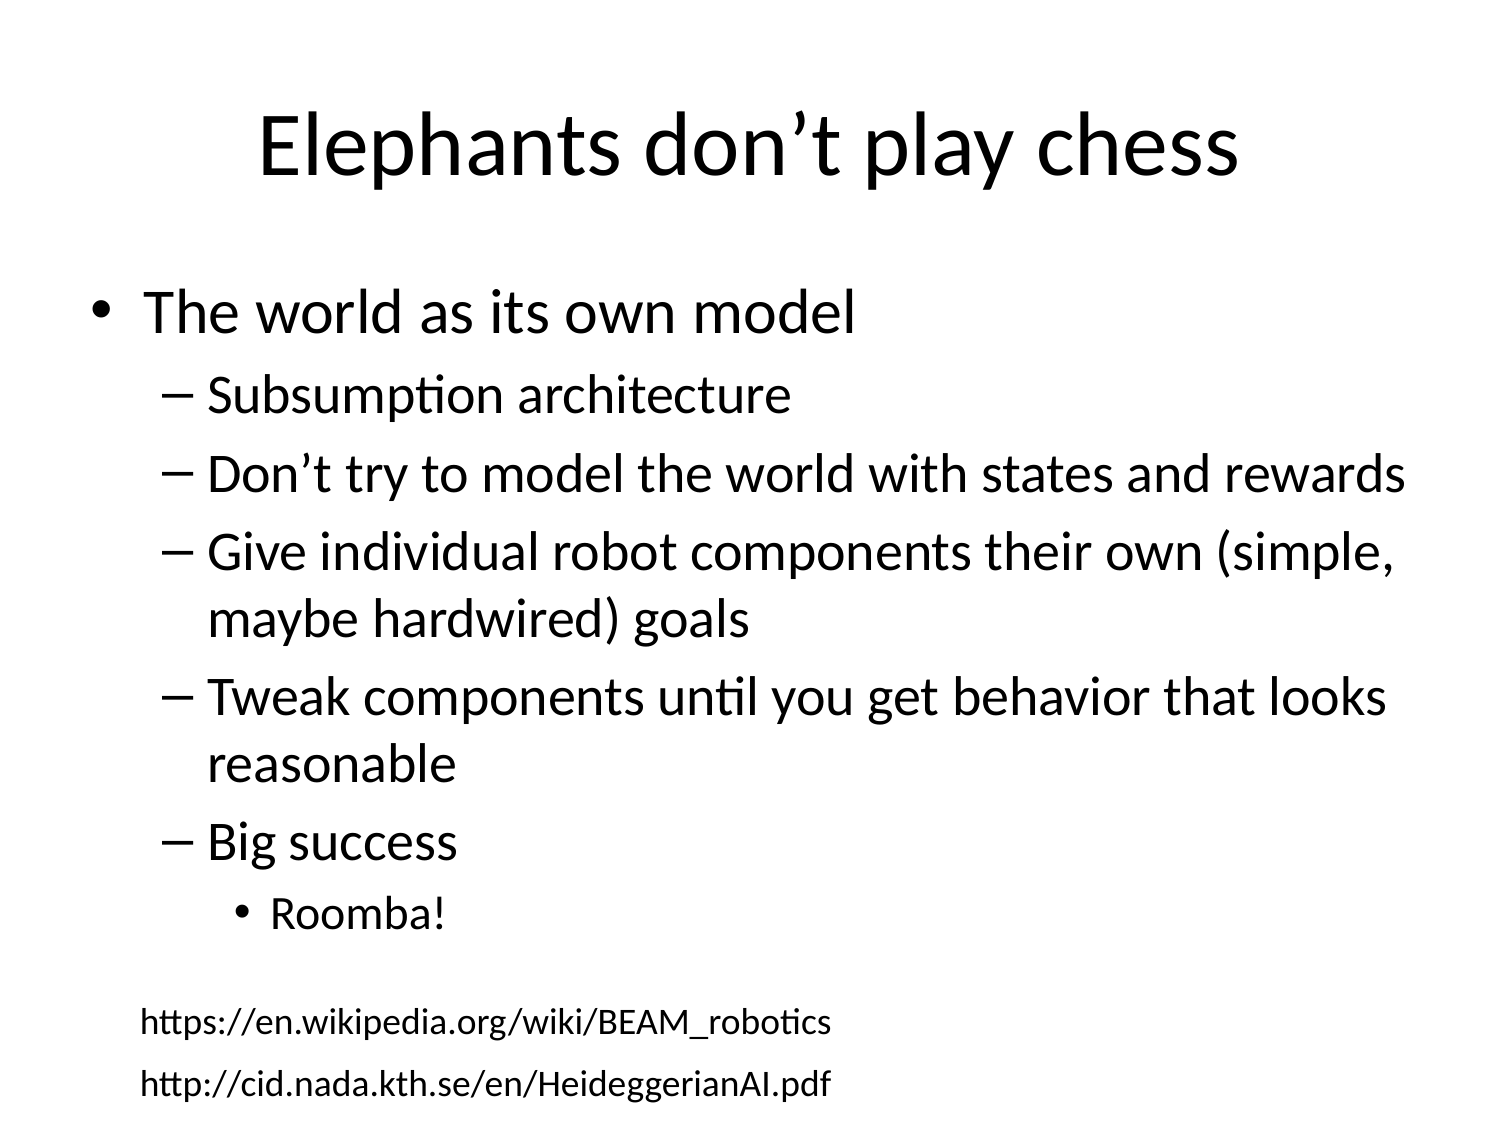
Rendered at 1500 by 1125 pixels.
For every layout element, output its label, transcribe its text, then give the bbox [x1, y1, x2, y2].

text_box https://en.wikipedia.org/wiki/BEAM_robotics [124, 989, 1113, 1050]
text_box http://cid.nada.kth.se/en/HeideggerianAI.pdf [125, 1051, 1425, 1112]
title Elephants don’t play chess [75, 45, 1425, 233]
list The world as its own model Subsumption architecture Don’t try to model the world with states and rewards Give individual robot components their own (simple, maybe hardwired) goals Tweak components until you get behavior that looks reasonable Big success Roomba! [75, 262, 1425, 1005]
